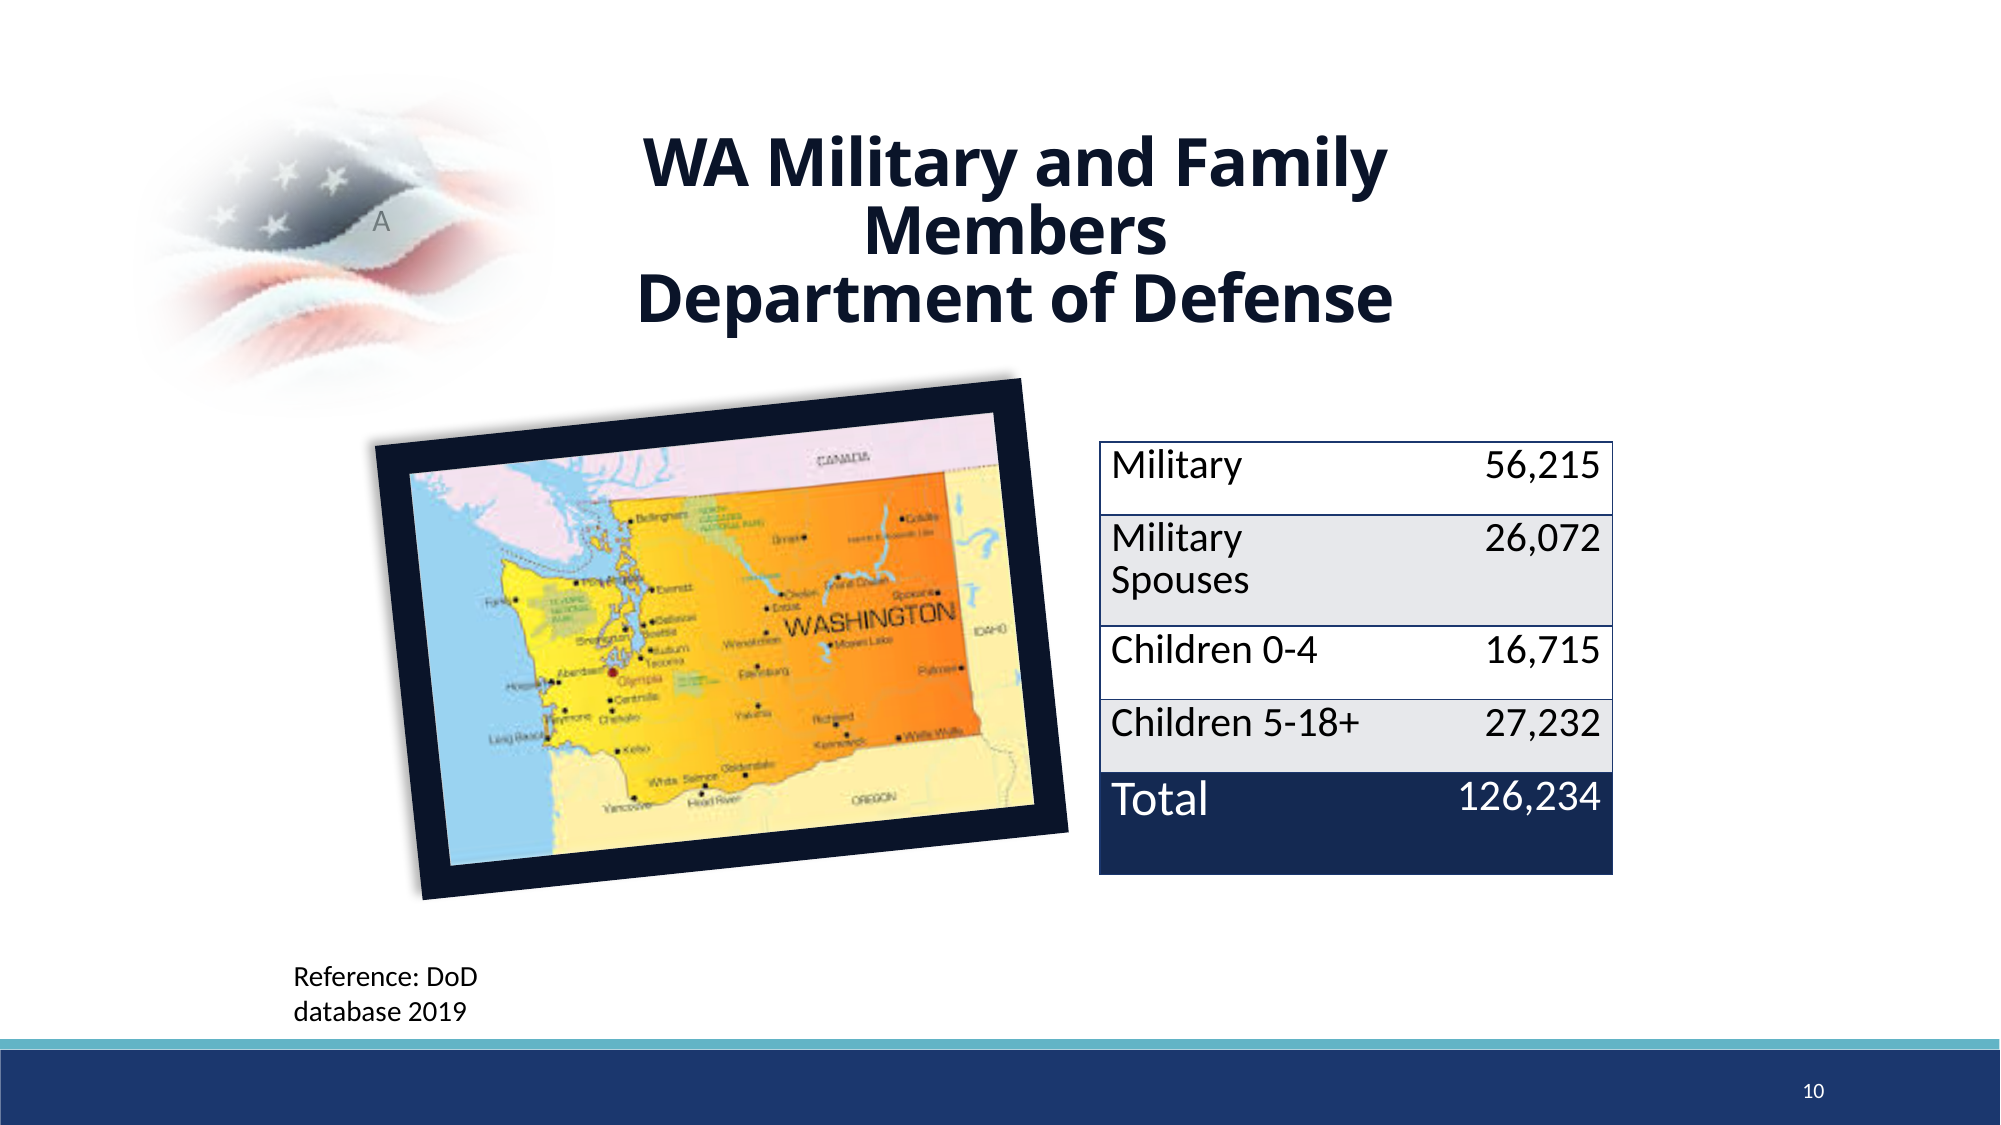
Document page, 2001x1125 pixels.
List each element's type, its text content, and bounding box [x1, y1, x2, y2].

table_cell Total [1101, 773, 1389, 874]
table_cell 27,232 [1389, 700, 1612, 772]
table_header Military [1101, 443, 1389, 514]
table_cell Military Spouses [1101, 516, 1389, 625]
table_cell 126,234 [1389, 773, 1612, 874]
table_cell Children 0-4 [1101, 627, 1389, 699]
table_header 56,215 [1389, 443, 1612, 514]
picture [411, 414, 1034, 865]
slide_number 10 [1624, 1059, 1840, 1120]
picture [73, 52, 615, 439]
title WA Military and Family Members Department of Defense [623, 266, 1480, 344]
table_cell 16,715 [1389, 627, 1612, 699]
table_cell Children 5-18+ [1101, 700, 1389, 772]
text_box Reference: DoD database 2019 [279, 949, 578, 1035]
table_cell 26,072 [1389, 516, 1612, 625]
